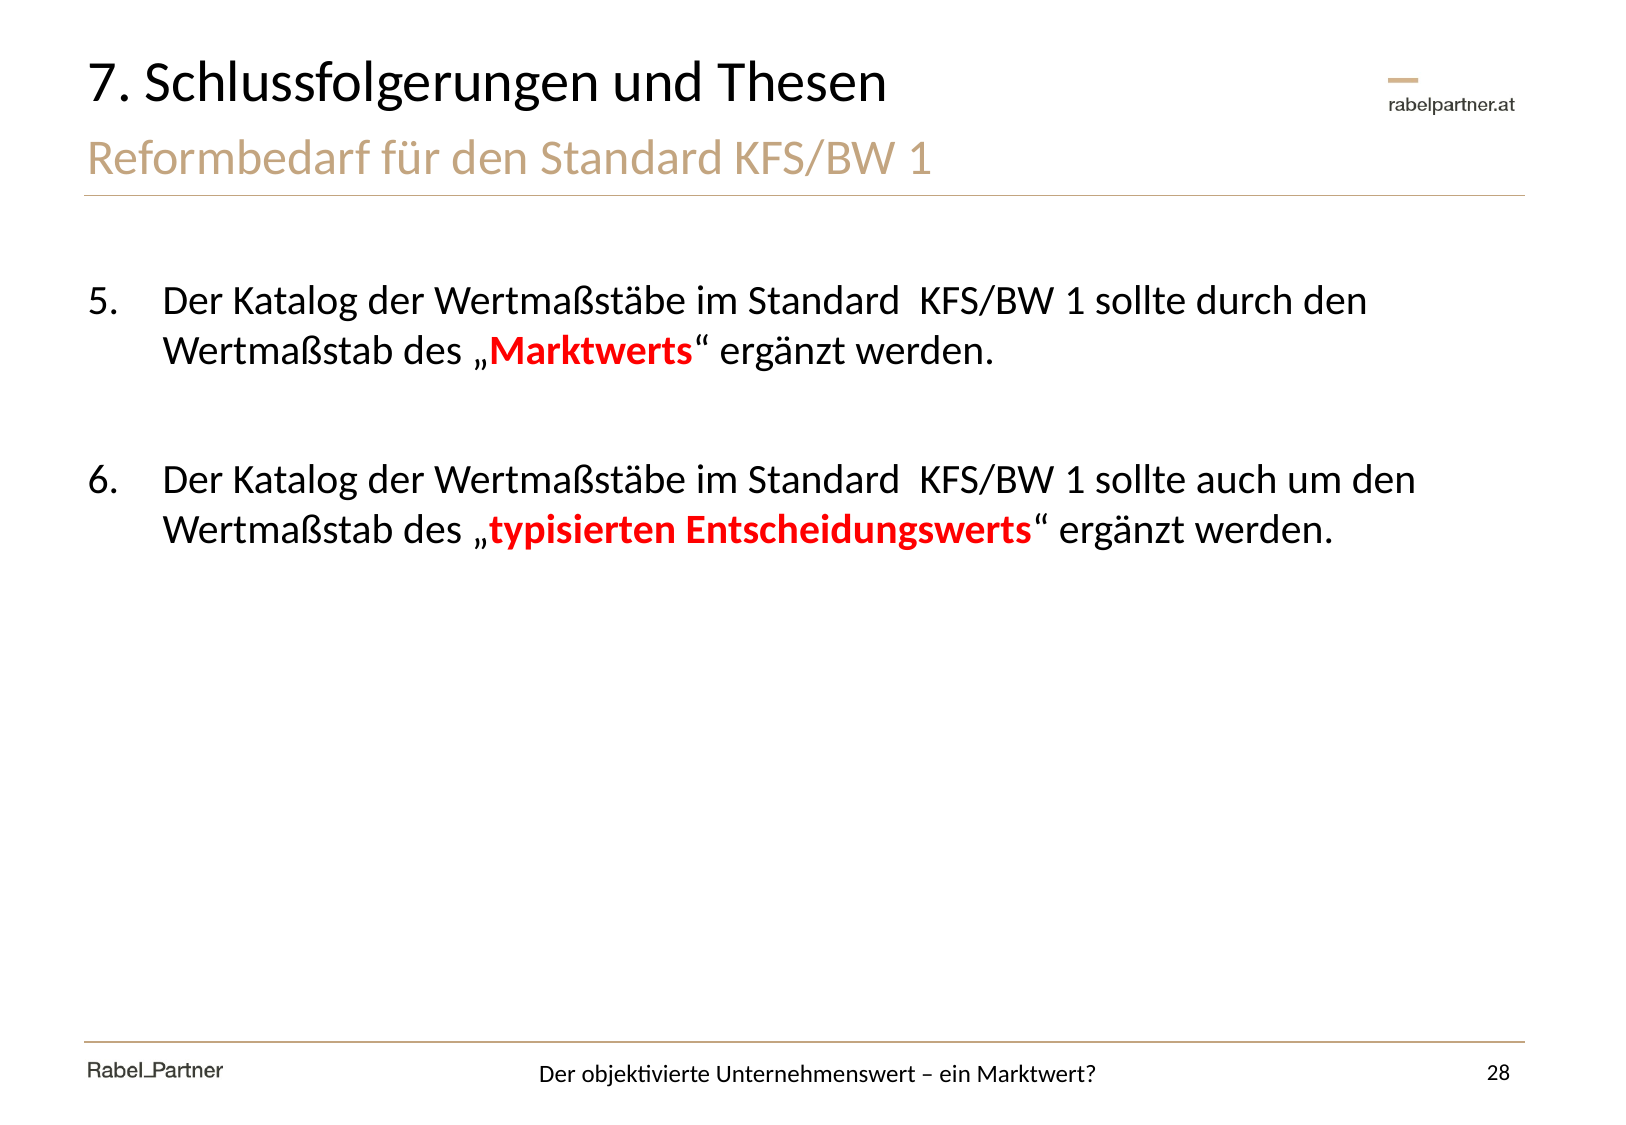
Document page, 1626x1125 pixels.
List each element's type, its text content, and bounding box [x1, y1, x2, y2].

list Reformbedarf für den Standard KFS/BW 1 [87, 125, 1364, 196]
picture [84, 1059, 227, 1080]
footer Der objektivierte Unternehmenswert – ein Marktwert? [328, 1050, 1309, 1111]
list Der Katalog der Wertmaßstäbe im Standard KFS/BW 1 sollte durch den Wertmaßstab des „Marktwerts“ ergänzt werden. Der Katalog der Wertmaßstäbe im Standard KFS/BW 1 sollte auch um den Wertmaßstab des „typisierten Entscheidungswerts“ ergänzt werden. [87, 212, 1524, 997]
title 7. Schlussfolgerungen und Thesen [87, 42, 1364, 125]
slide_number 28 [1437, 1050, 1525, 1087]
picture [1377, 72, 1525, 120]
